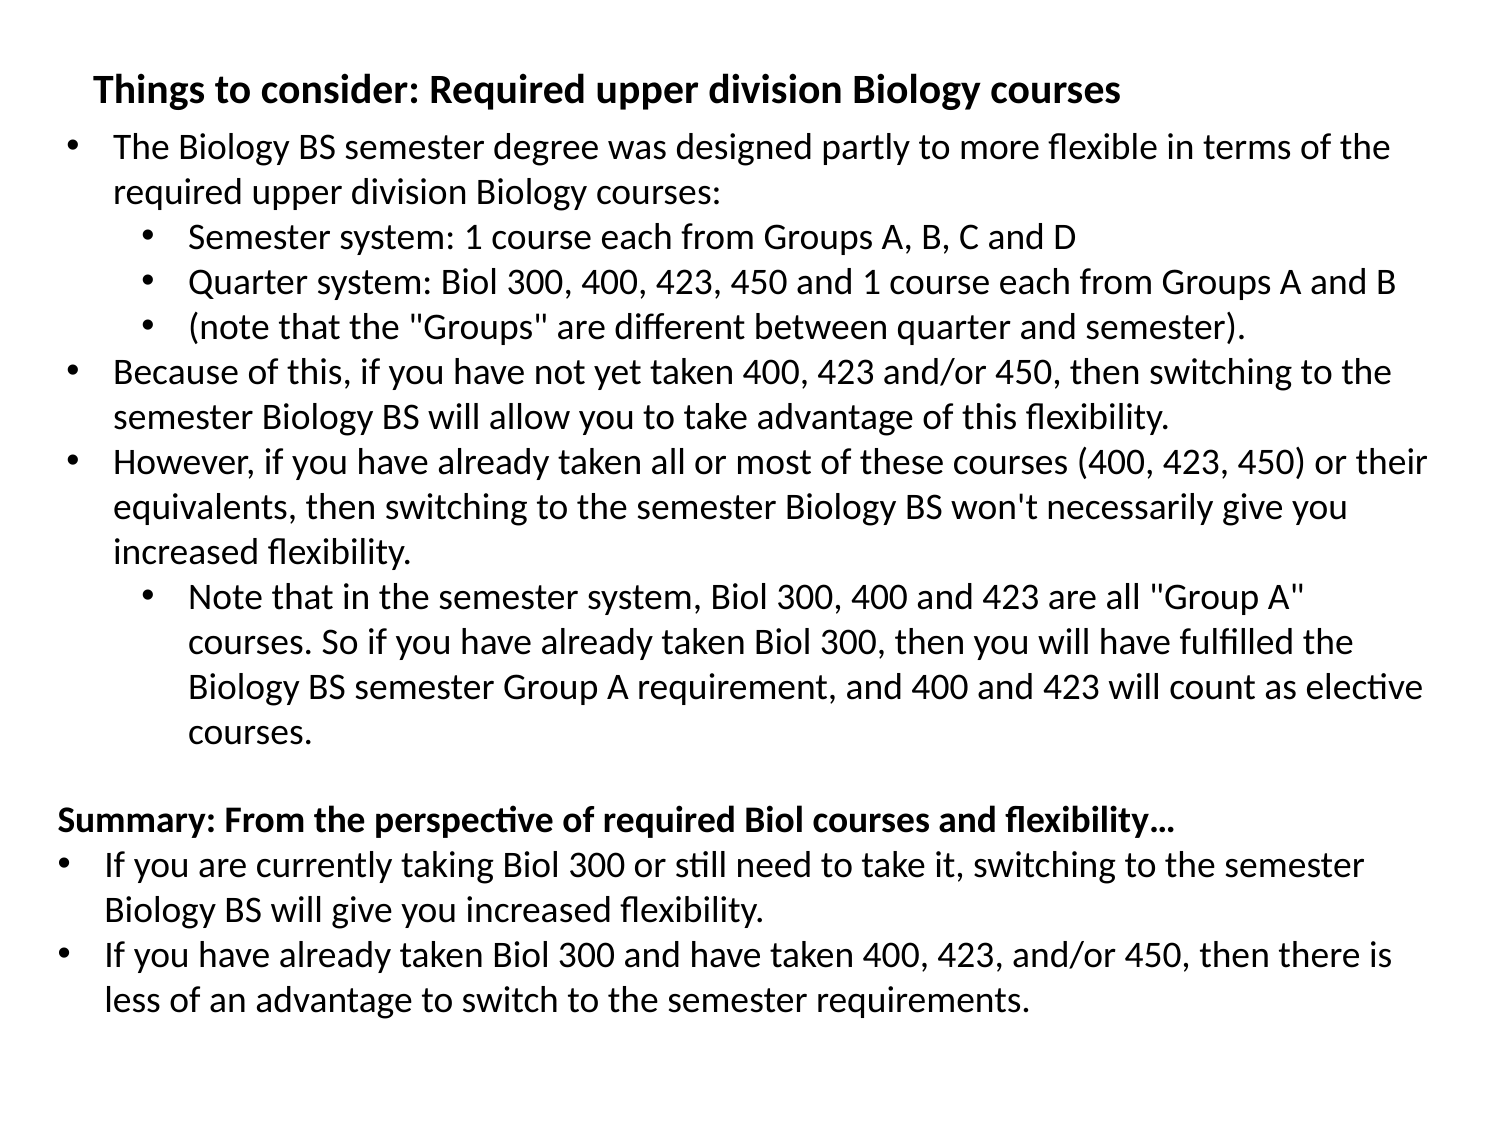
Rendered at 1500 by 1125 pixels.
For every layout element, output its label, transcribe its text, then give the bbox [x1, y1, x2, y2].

text_box The Biology BS semester degree was designed partly to more flexible in terms of the required upper division Biology courses: Semester system: 1 course each from Groups A, B, C and D Quarter system: Biol 300, 400, 423, 450 and 1 course each from Groups A and B (note that the "Groups" are different between quarter and semester). Because of this, if you have not yet taken 400, 423 and/or 450, then switching to the semester Biology BS will allow you to take advantage of this flexibility. However, if you have already taken all or most of these courses (400, 423, 450) or their equivalents, then switching to the semester Biology BS won't necessarily give you increased flexibility. Note that in the semester system, Biol 300, 400 and 423 are all "Group A" courses. So if you have already taken Biol 300, then you will have fulfilled the Biology BS semester Group A requirement, and 400 and 423 will count as elective courses. [51, 114, 1449, 760]
text_box Summary: From the perspective of required Biol courses and flexibility… If you are currently taking Biol 300 or still need to take it, switching to the semester Biology BS will give you increased flexibility. If you have already taken Biol 300 and have taken 400, 423, and/or 450, then there is less of an advantage to switch to the semester requirements. [42, 787, 1458, 1028]
text_box Things to consider: Required upper division Biology courses [78, 54, 1138, 114]
